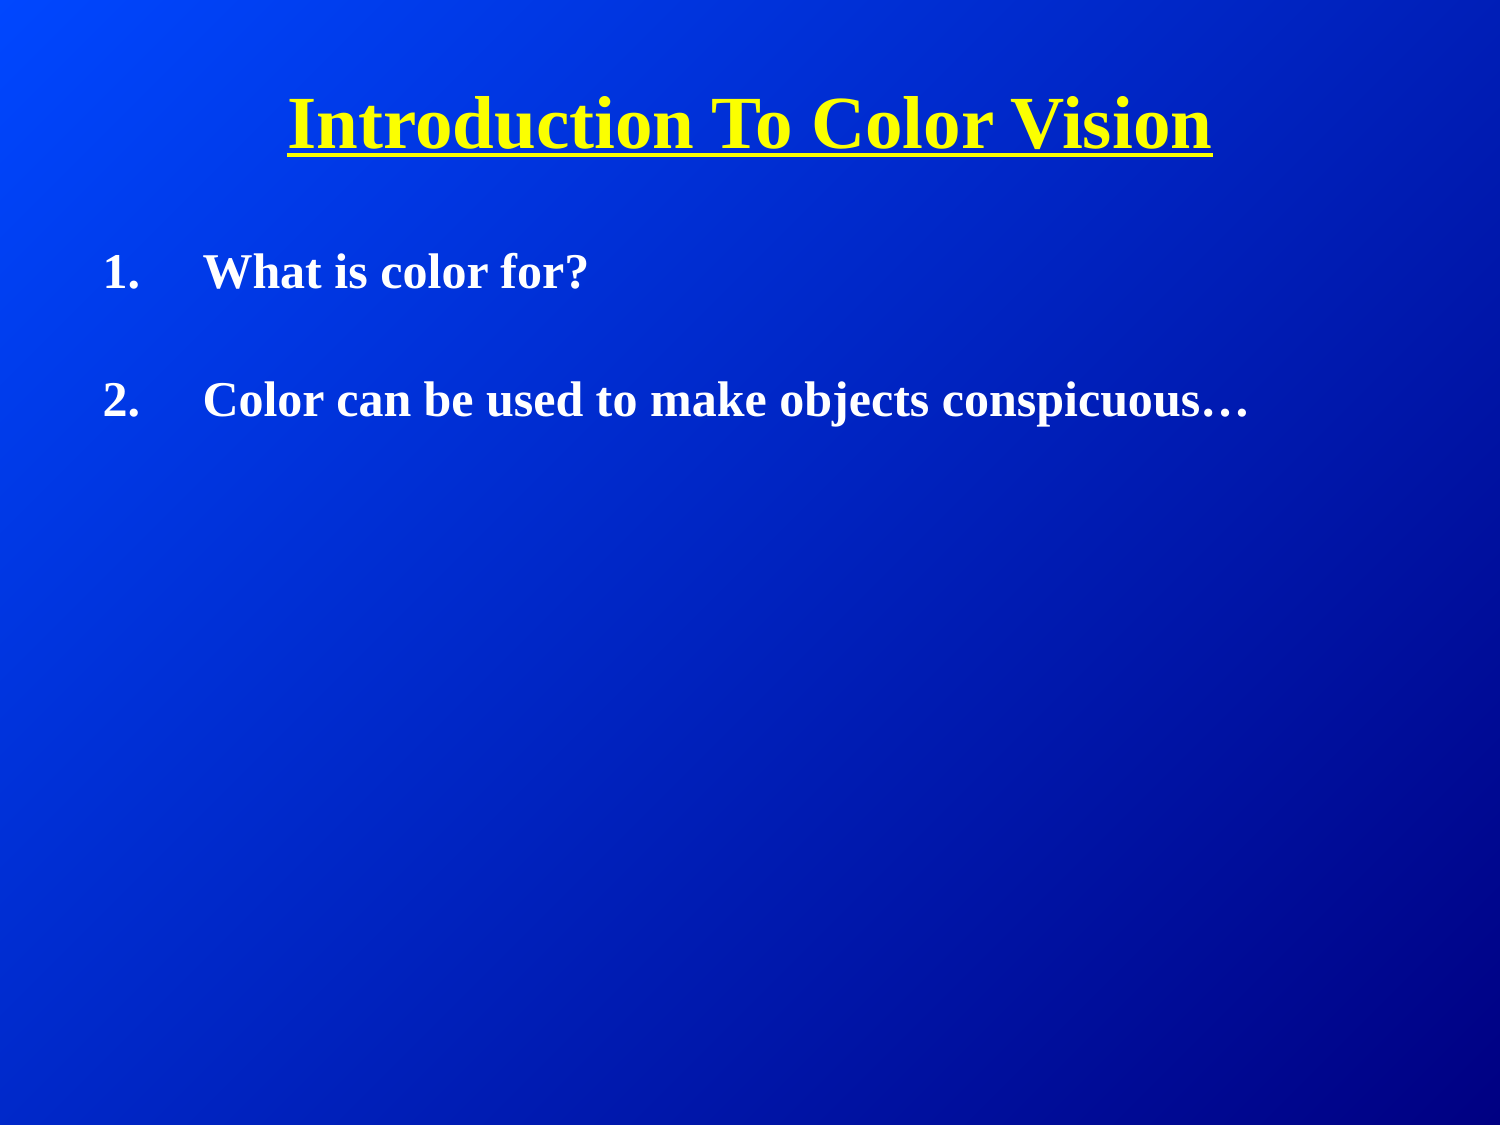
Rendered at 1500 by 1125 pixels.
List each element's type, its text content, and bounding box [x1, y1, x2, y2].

title Introduction To Color Vision [49, 24, 1451, 213]
list What is color for? Color can be used to make objects conspicuous… [87, 237, 1463, 1051]
